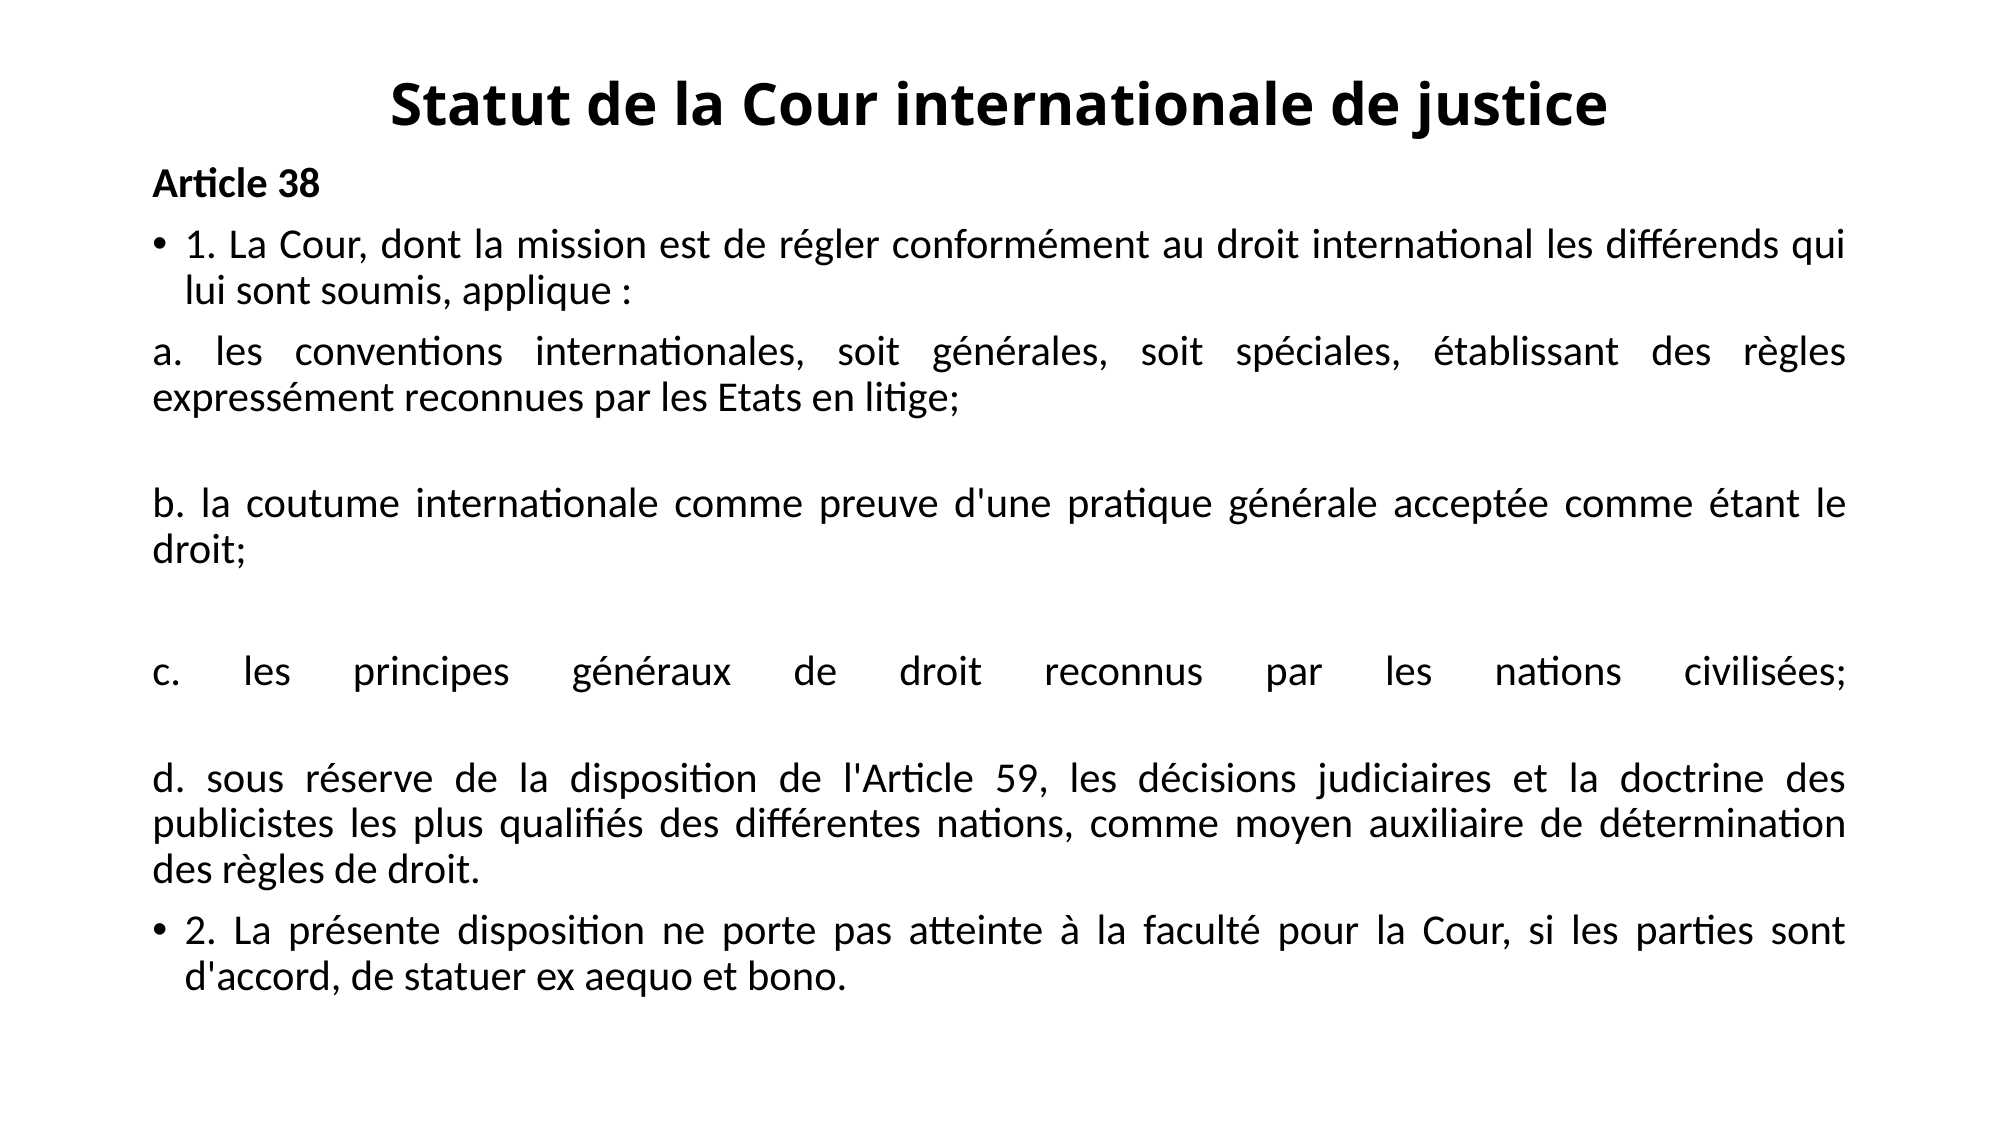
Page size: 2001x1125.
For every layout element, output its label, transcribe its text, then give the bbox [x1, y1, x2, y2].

title Statut de la Cour internationale de justice [137, 59, 1863, 153]
list Article 38 1. La Cour, dont la mission est de régler conformément au droit international les différends qui lui sont soumis, applique : a. les conventions internationales, soit générales, soit spéciales, établissant des règles expressément reconnues par les Etats en litige; b. la coutume internationale comme preuve d'une pratique générale acceptée comme étant le droit; c. les principes généraux de droit reconnus par les nations civilisées; d. sous réserve de la disposition de l'Article 59, les décisions judiciaires et la doctrine des publicistes les plus qualifiés des différentes nations, comme moyen auxiliaire de détermination des règles de droit. 2. La présente disposition ne porte pas atteinte à la faculté pour la Cour, si les parties sont d'accord, de statuer ex aequo et bono. [137, 153, 1863, 1014]
